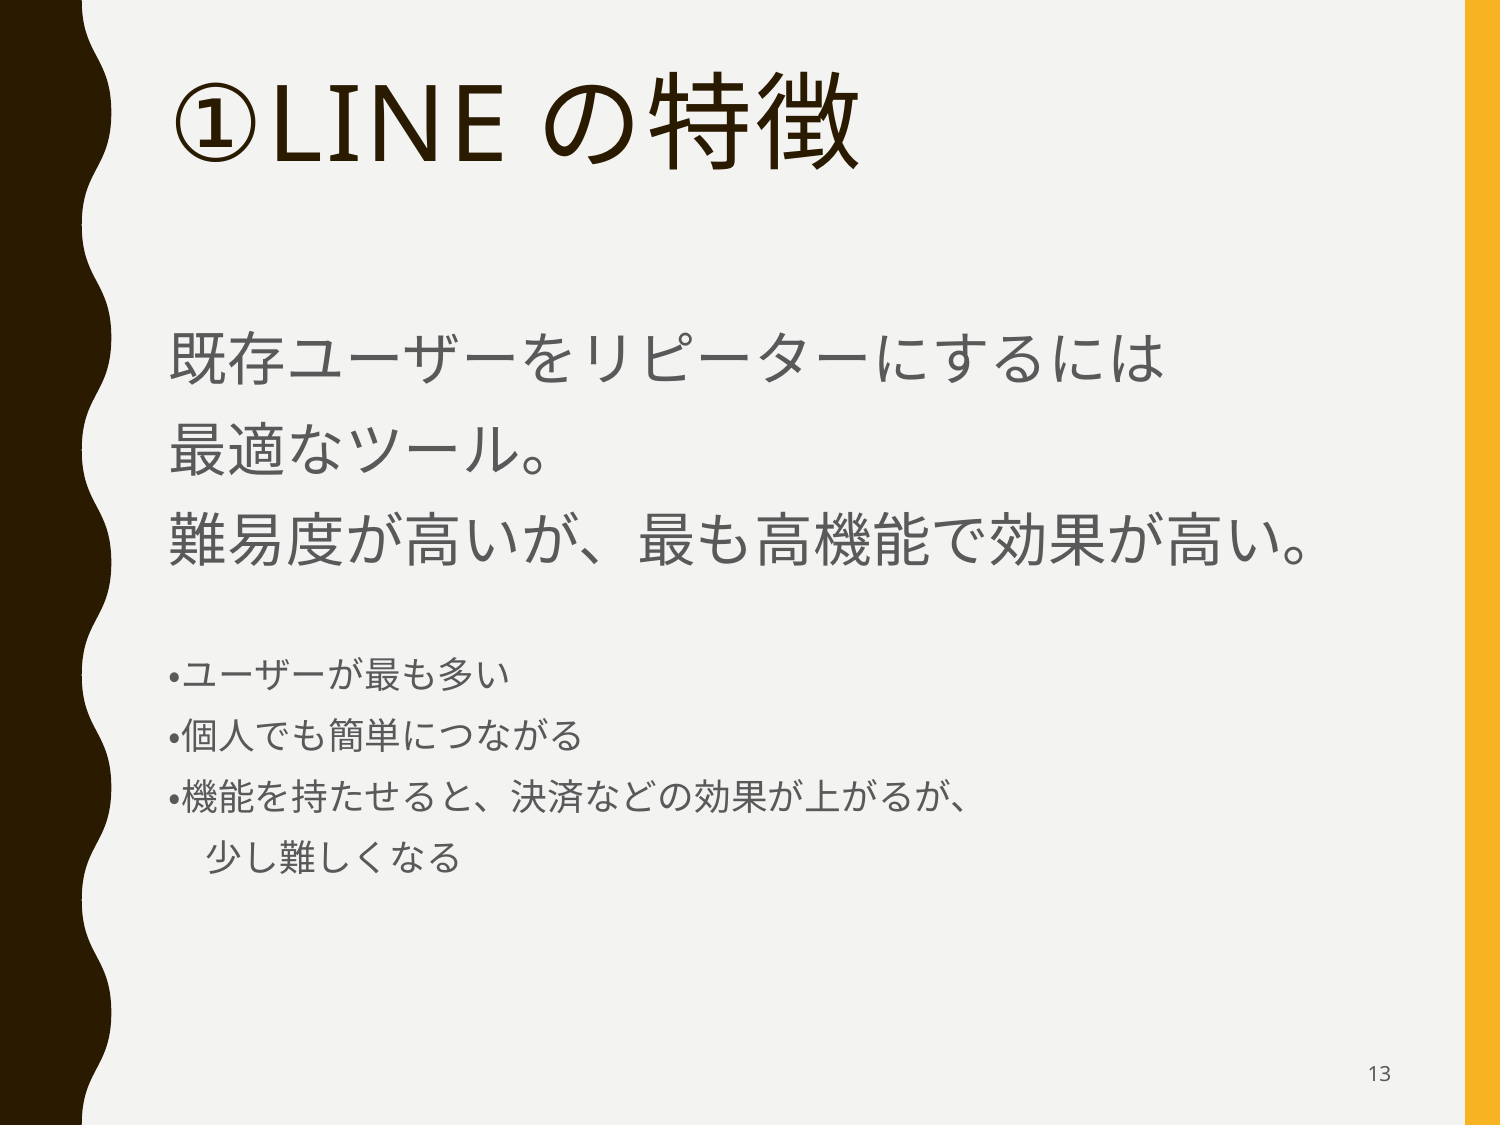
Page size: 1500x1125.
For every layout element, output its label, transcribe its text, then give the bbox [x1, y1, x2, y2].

title ①LINEの特徴 [154, 62, 1407, 307]
slide_number 13 [1059, 1045, 1407, 1103]
list 既存ユーザーをリピーターにするには 最適なツール。 難易度が高いが、最も高機能で効果が高い。 ・ユーザーが最も多い ・個人でも簡単につながる ・機能を持たせると、決済などの効果が上がるが、 少し難しくなる [154, 307, 1407, 897]
